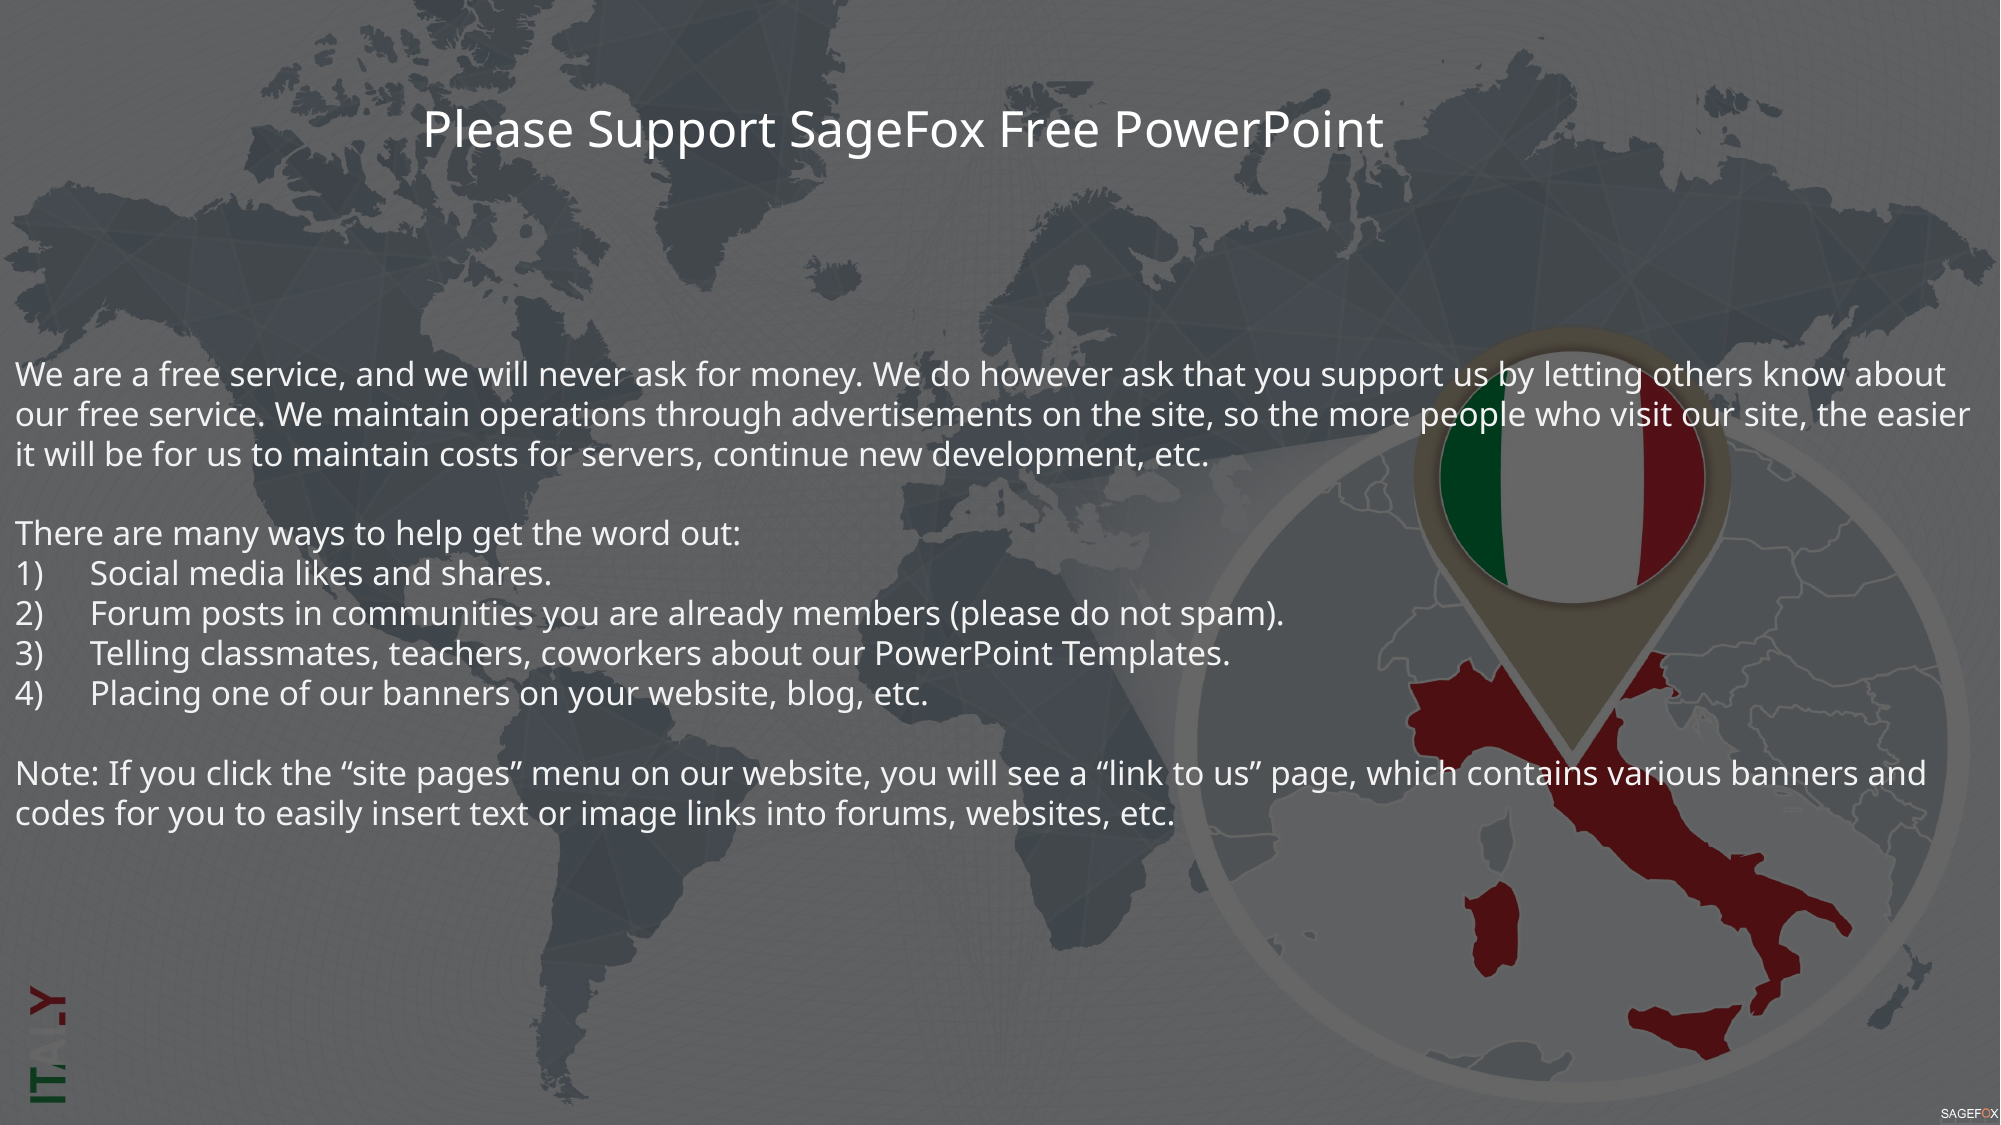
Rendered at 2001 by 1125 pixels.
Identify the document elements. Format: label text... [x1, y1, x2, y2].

title Please Support SageFox Free PowerPoint [363, 72, 1444, 190]
text_box We are a free service, and we will never ask for money. We do however ask that you support us by letting others know about our free service. We maintain operations through advertisements on the site, so the more people who visit our site, the easier it will be for us to maintain costs for servers, continue new development, etc. There are many ways to help get the word out: Social media likes and shares. Forum posts in communities you are already members (please do not spam). Telling classmates, teachers, coworkers about our PowerPoint Templates. Placing one of our banners on your website, blog, etc. Note: If you click the “site pages” menu on our website, you will see a “link to us” page, which contains various banners and codes for you to easily insert text or image links into forums, websites, etc. [0, 0, 2000, 1125]
